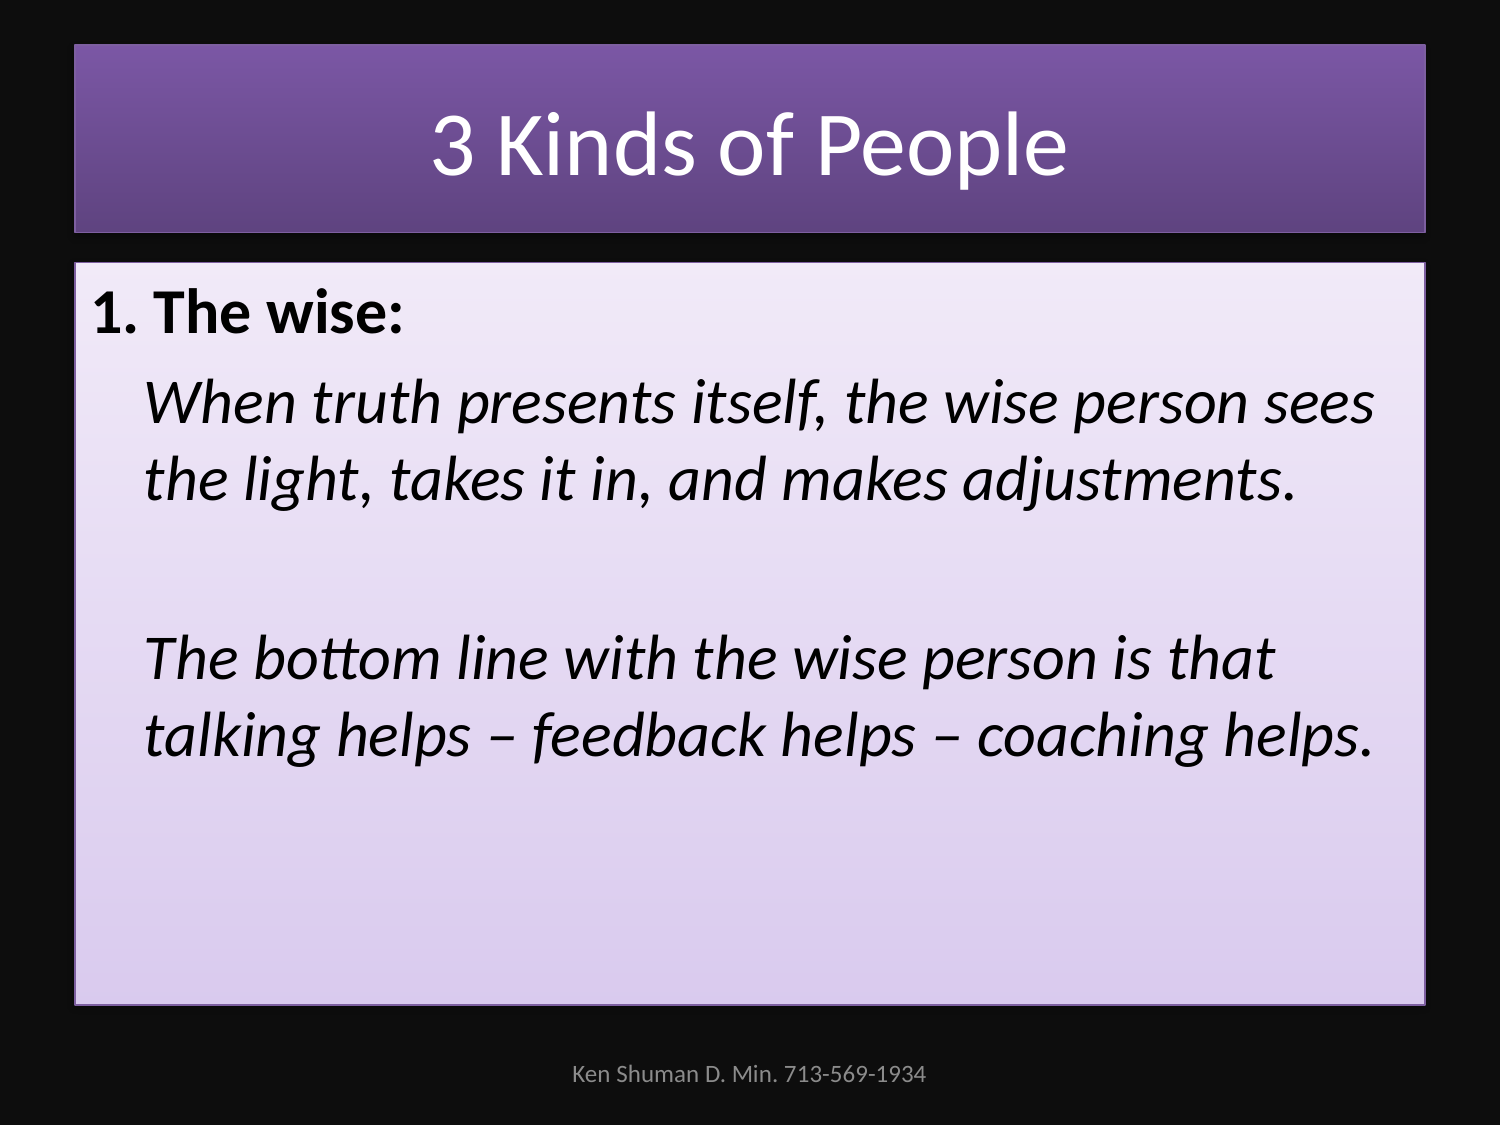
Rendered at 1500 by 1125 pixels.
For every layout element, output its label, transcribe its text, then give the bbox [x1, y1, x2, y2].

footer Ken Shuman D. Min. 713-569-1934 [512, 1042, 988, 1103]
list 1. The wise: When truth presents itself, the wise person sees the light, takes it in, and makes adjustments. The bottom line with the wise person is that talking helps – feedback helps – coaching helps. [74, 262, 1426, 1006]
title 3 Kinds of People [74, 44, 1426, 233]
